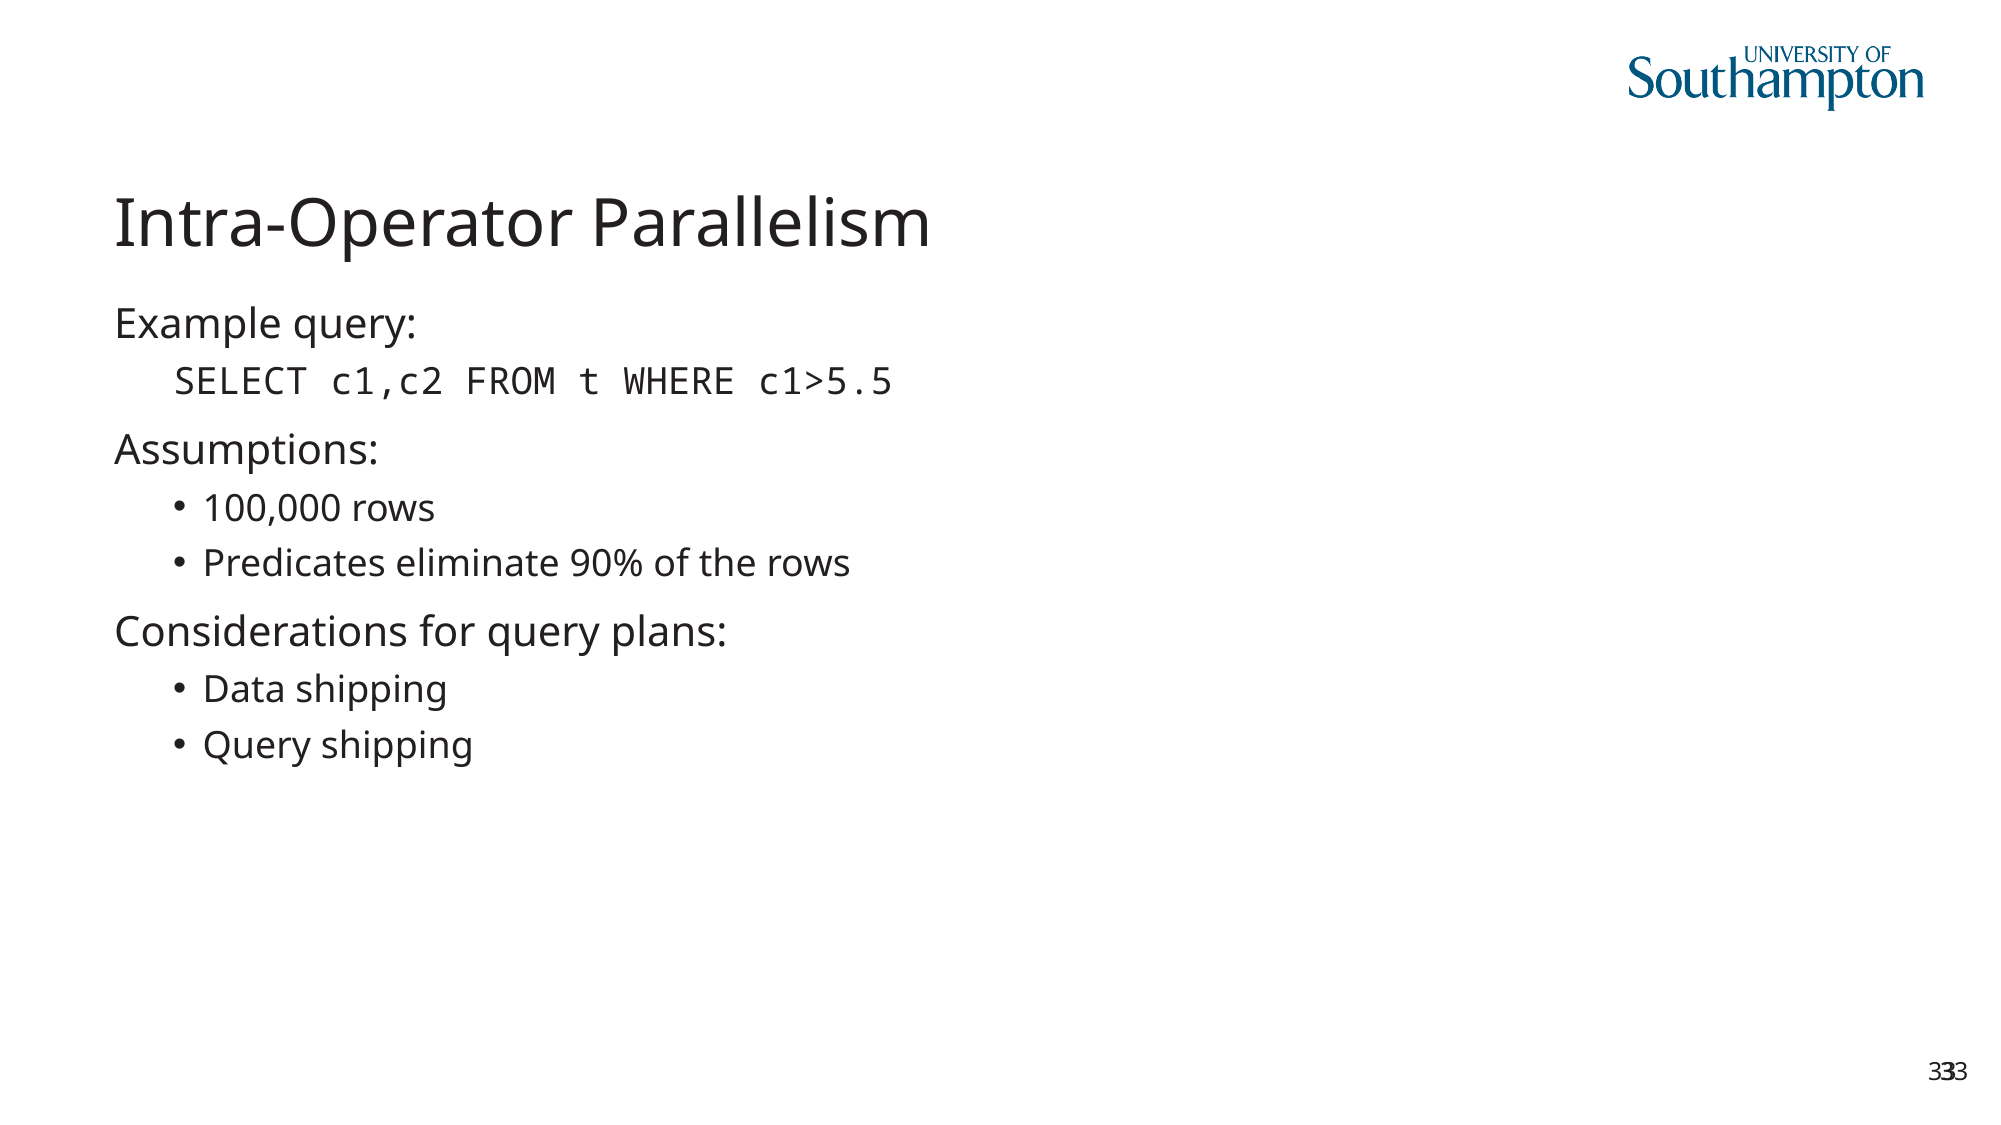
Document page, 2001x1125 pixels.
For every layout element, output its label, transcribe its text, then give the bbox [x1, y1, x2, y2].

title Intra-Operator Parallelism [102, 113, 1898, 268]
slide_number 33 [1897, 1046, 1969, 1094]
picture [1629, 71, 1648, 95]
list Example query: SELECT c1,c2 FROM t WHERE c1>5.5 Assumptions: 100,000 rows Predicates eliminate 90% of the rows Considerations for query plans: Data shipping Query shipping [102, 290, 1898, 1024]
picture [1869, 48, 1877, 60]
picture [1629, 46, 1924, 111]
